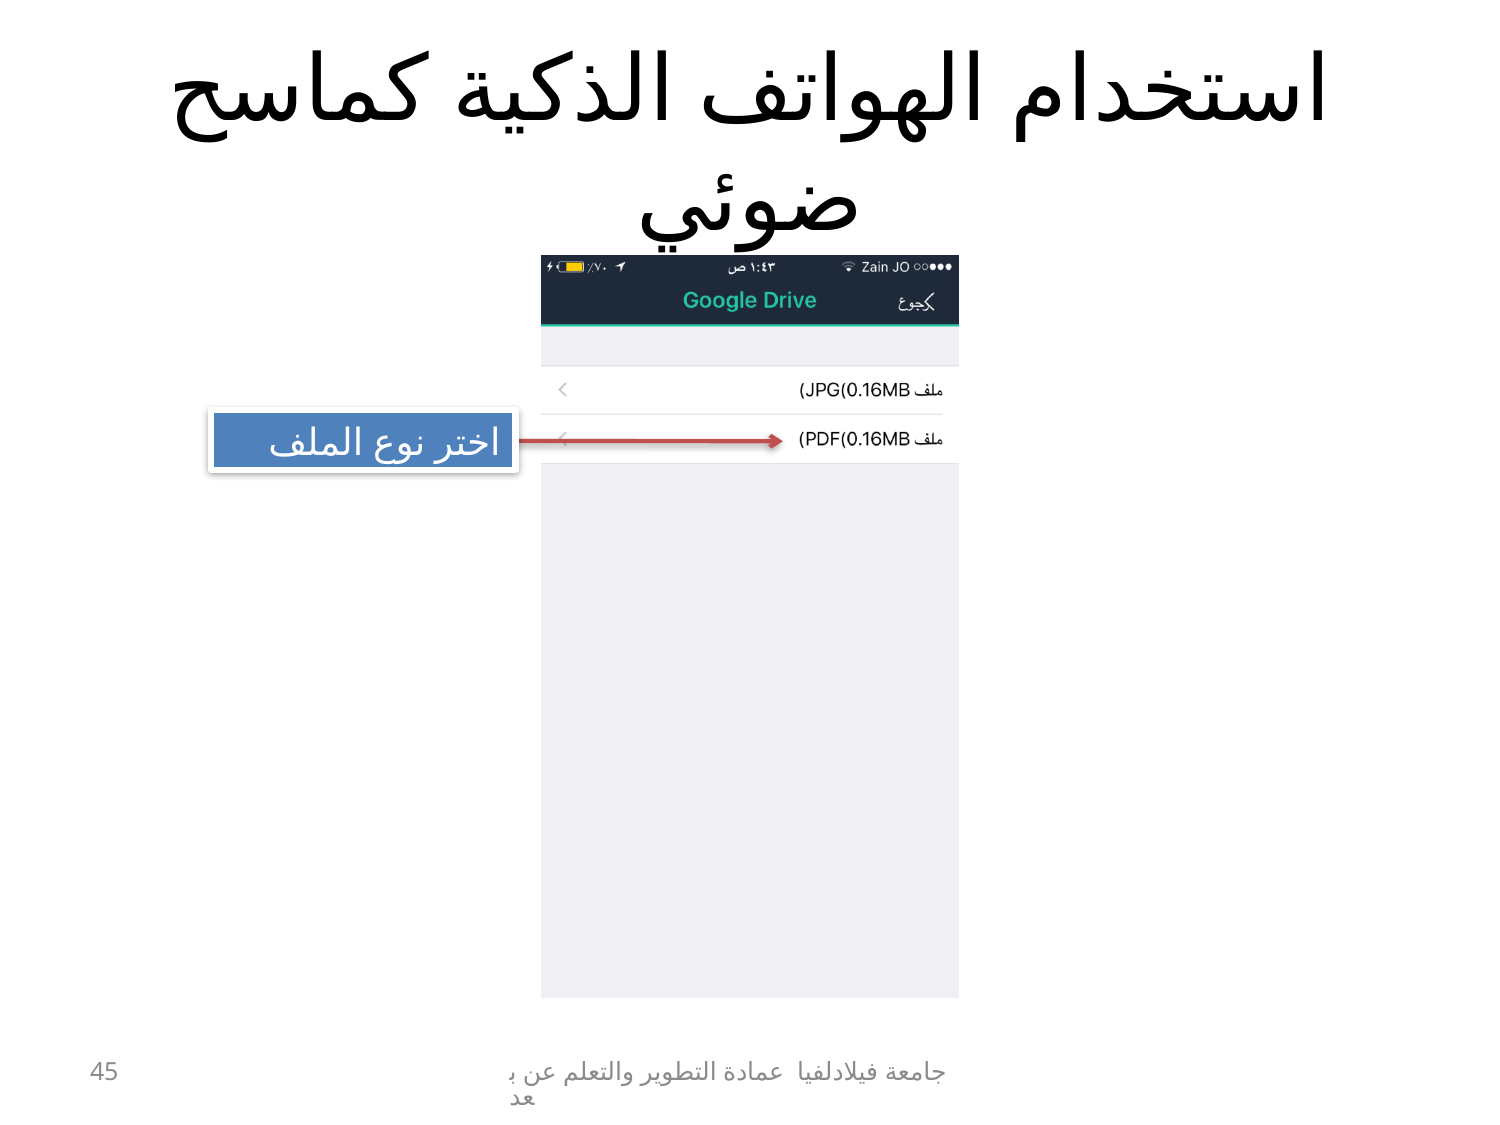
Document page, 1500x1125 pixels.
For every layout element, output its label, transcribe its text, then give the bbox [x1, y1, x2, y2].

slide_number 45 [75, 1042, 425, 1103]
title استخدام الهواتف الذكية كماسح ضوئي [75, 45, 1425, 233]
text_box اختر نوع الملف [208, 407, 519, 473]
footer جامعة فيلادلفيا عمادة التطوير والتعلم عن بعد [512, 1042, 988, 1103]
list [540, 255, 959, 998]
